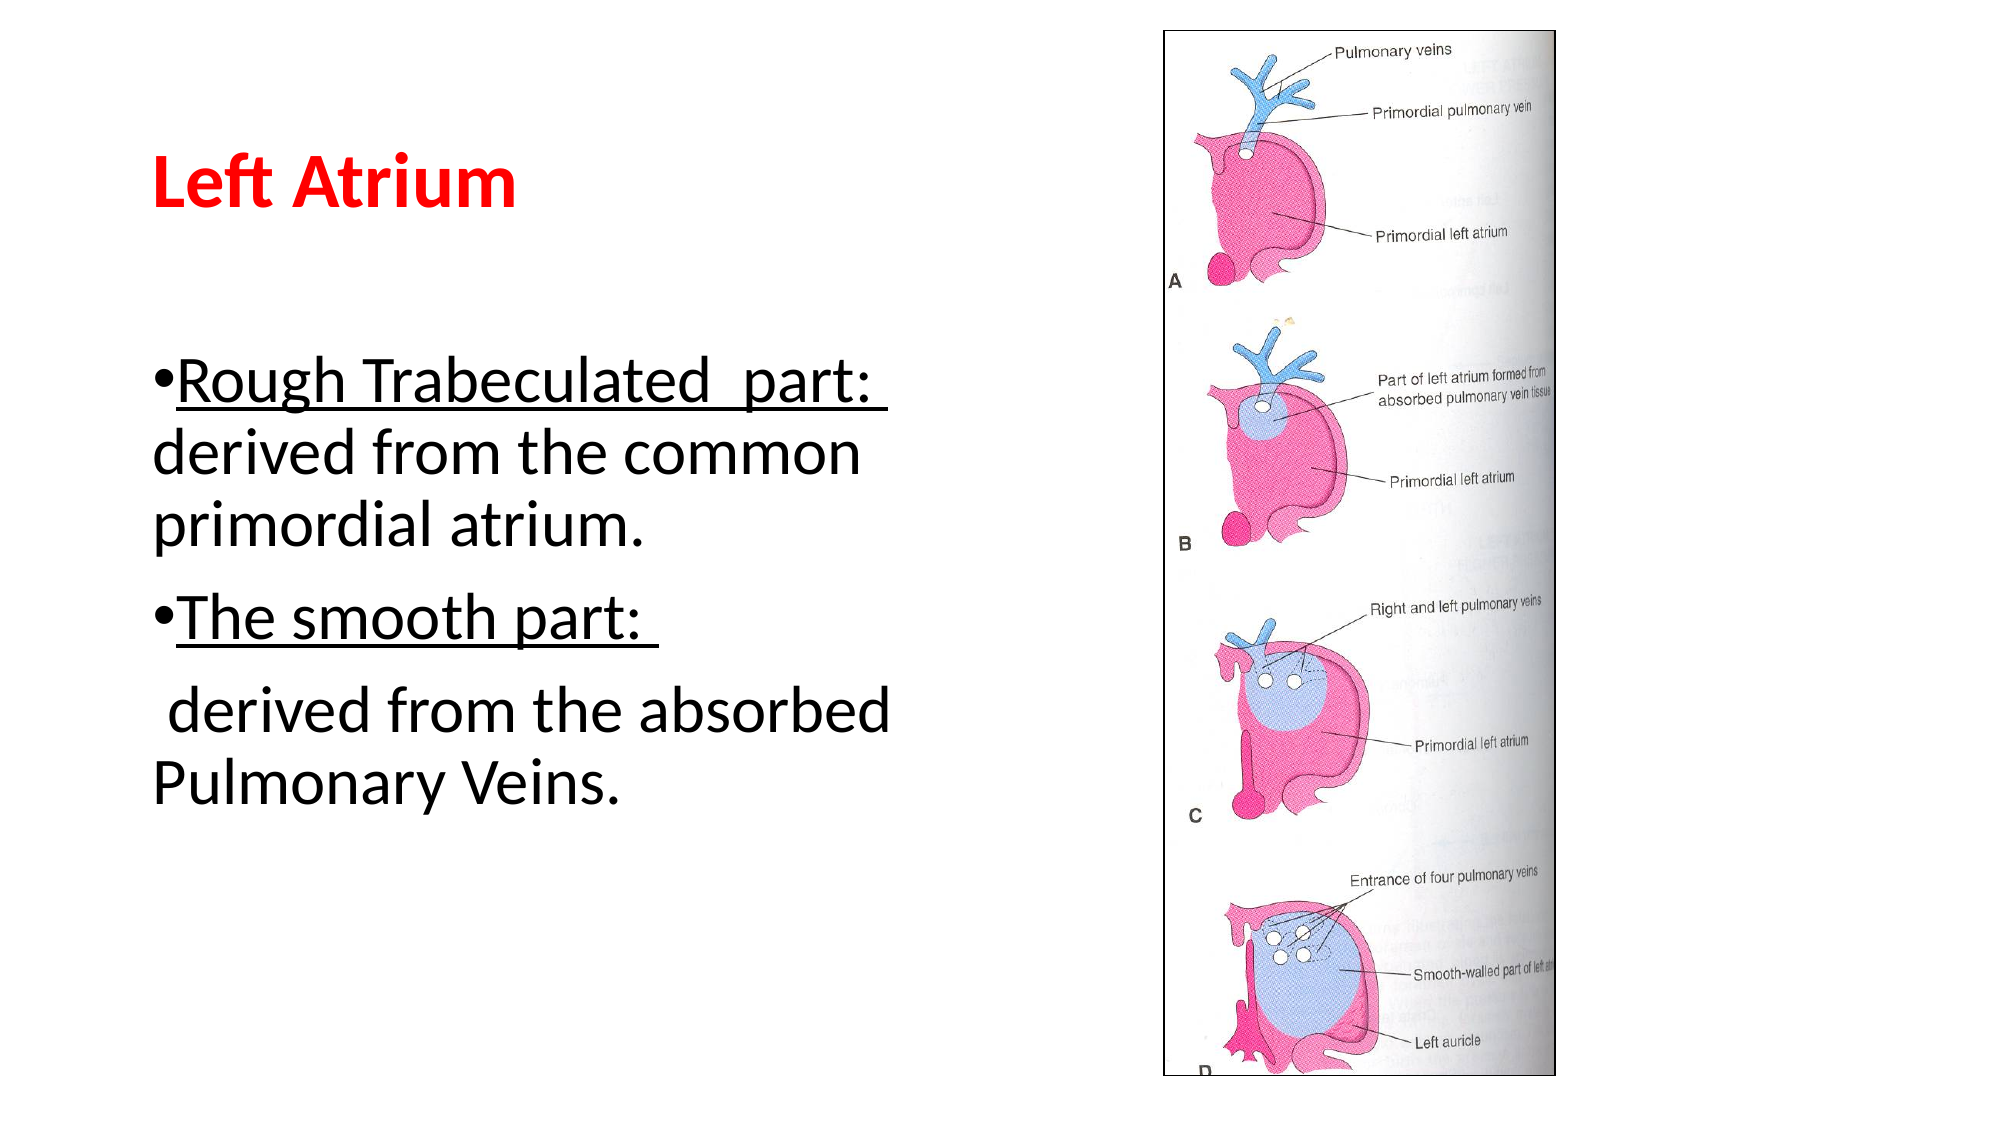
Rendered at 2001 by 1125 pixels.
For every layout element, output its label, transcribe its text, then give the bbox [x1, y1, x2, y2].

title Left Atrium [137, 75, 783, 232]
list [1164, 31, 1555, 1075]
list Rough Trabeculated part: derived from the common primordial atrium. The smooth part: derived from the absorbed Pulmonary Veins. [137, 337, 1000, 963]
